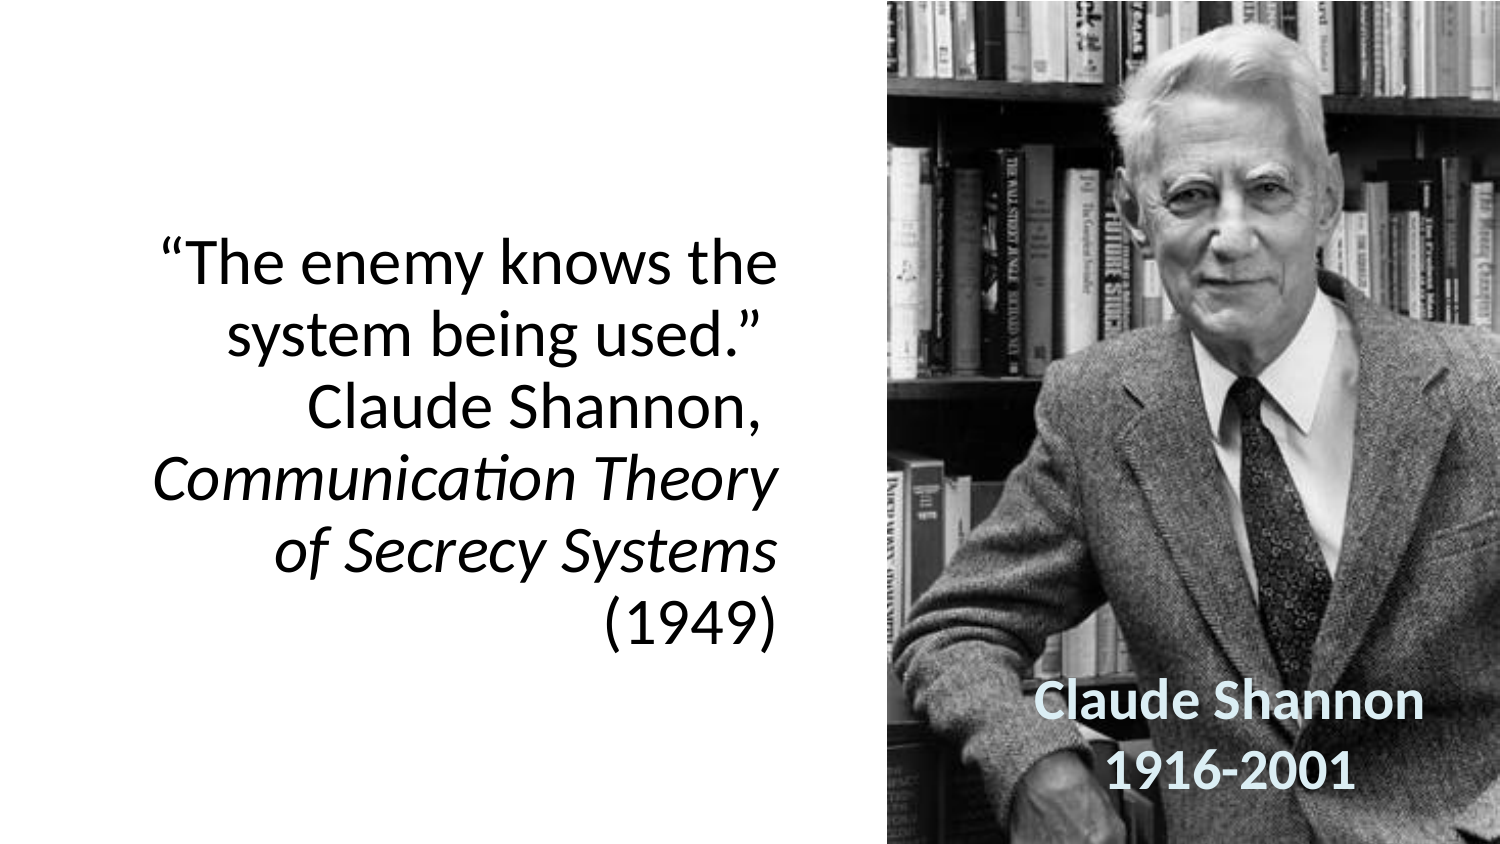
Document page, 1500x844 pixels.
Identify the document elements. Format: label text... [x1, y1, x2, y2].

picture [887, 1, 1500, 844]
text_box “The enemy knows the system being used.” Claude Shannon, Communication Theory of Secrecy Systems (1949) [129, 219, 794, 667]
